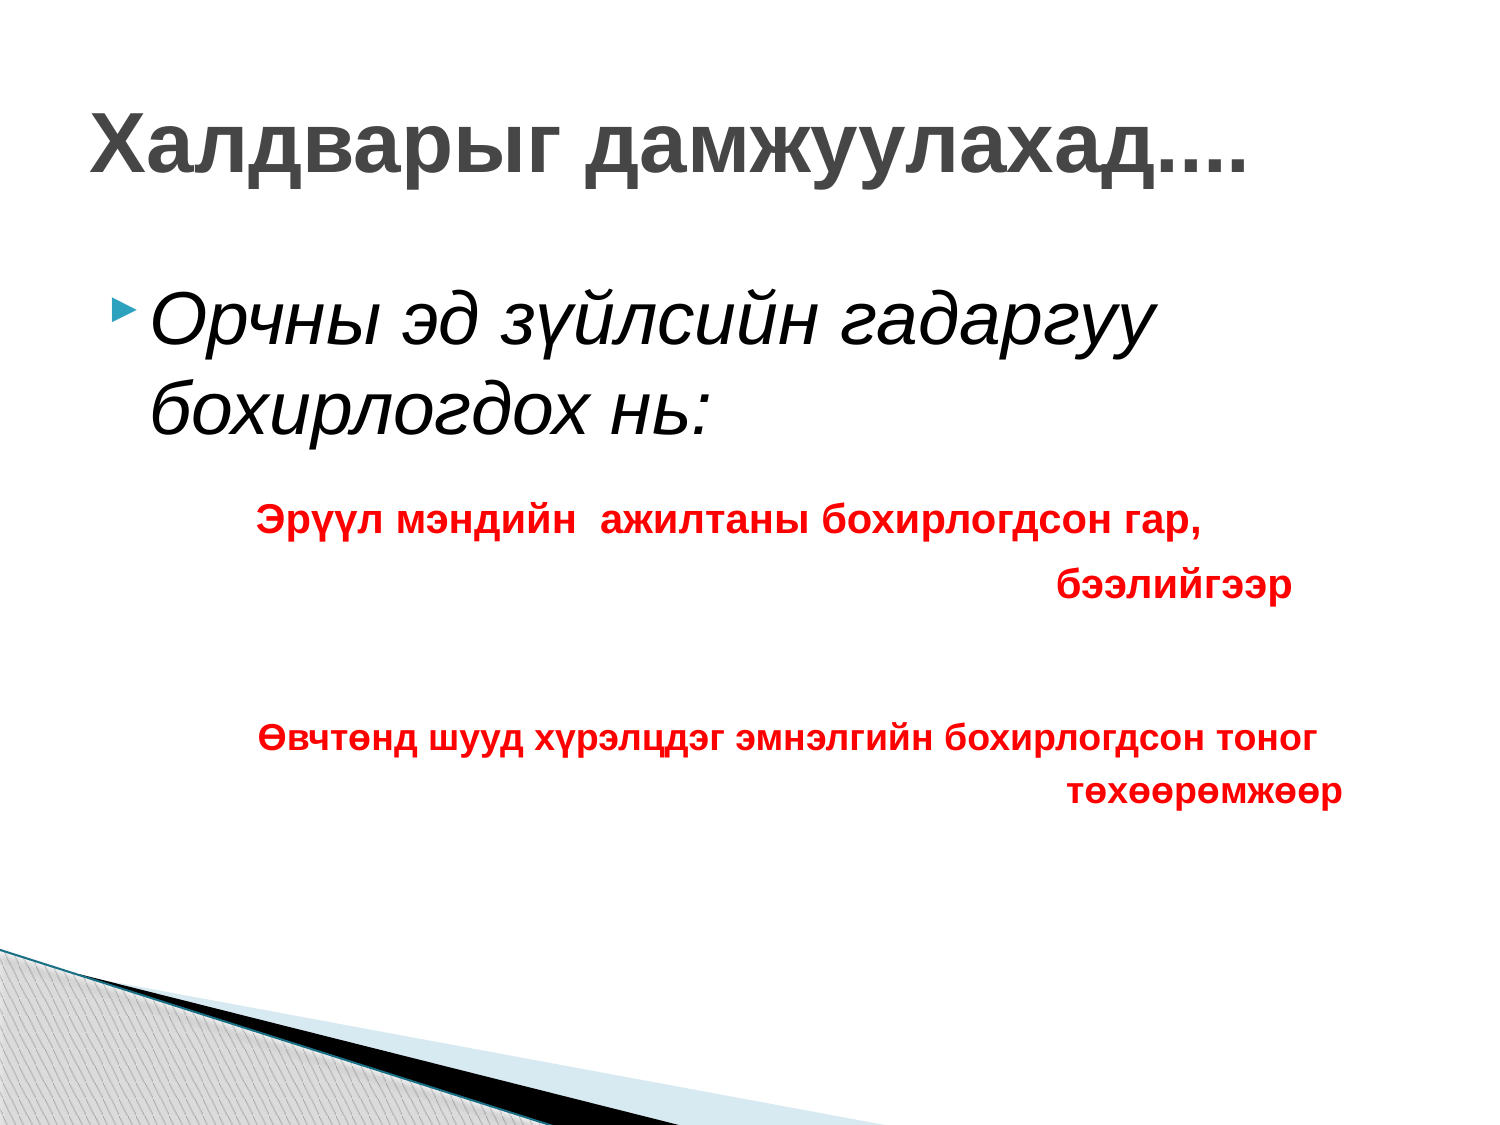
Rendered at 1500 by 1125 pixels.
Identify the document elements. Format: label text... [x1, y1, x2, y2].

list Орчны эд зүйлсийн гадаргуу бохирлогдох нь: Эрүүл мэндийн ажилтаны бохирлогдсон гар, бээлийгээр Өвчтөнд шууд хүрэлцдэг эмнэлгийн бохирлогдсон тоног төхөөрөмжөөр [75, 262, 1463, 1005]
title Халдварыг дамжуулахад.... [75, 45, 1425, 233]
